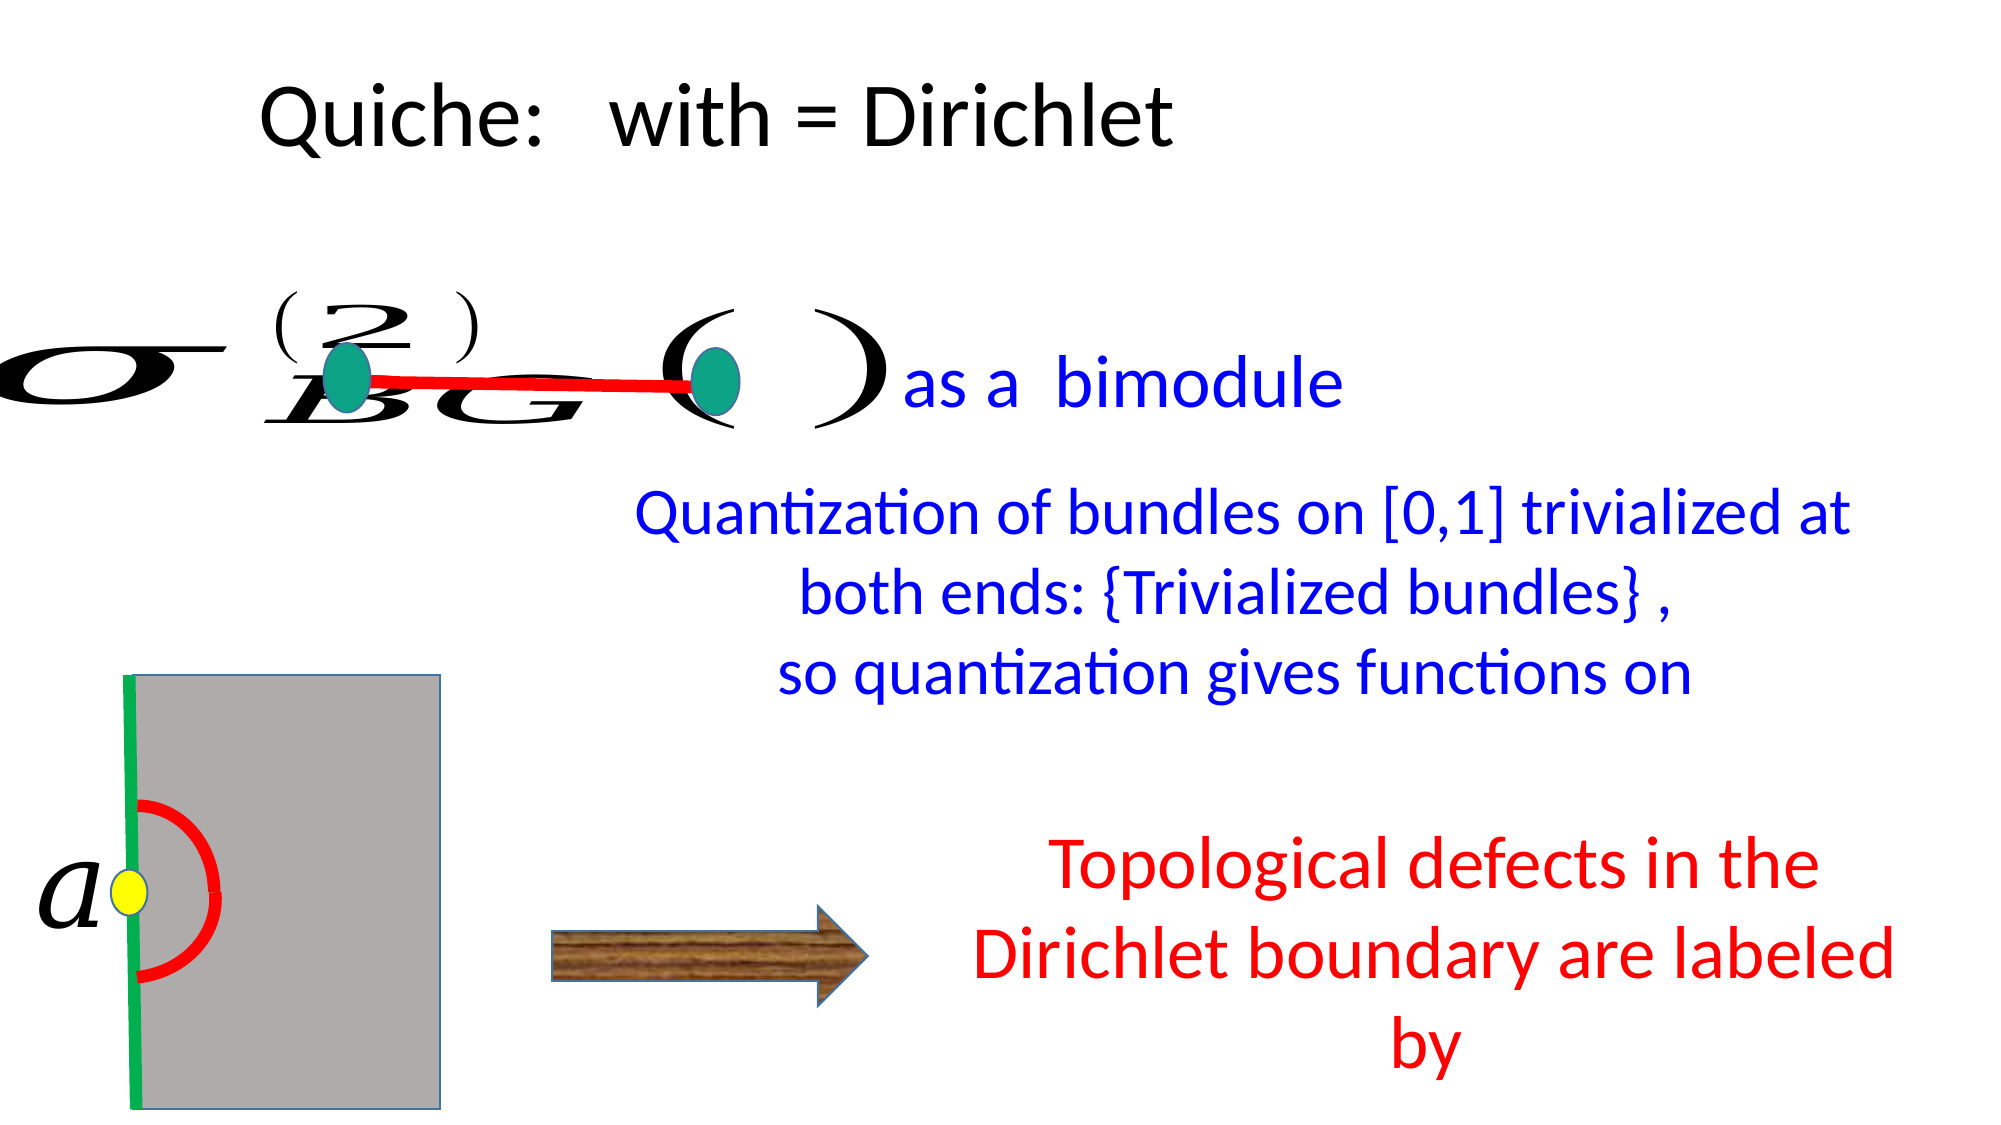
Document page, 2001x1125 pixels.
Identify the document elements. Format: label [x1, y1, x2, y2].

text_box [551, 903, 870, 1009]
text_box [0, 287, 918, 441]
text_box [35, 674, 440, 1110]
